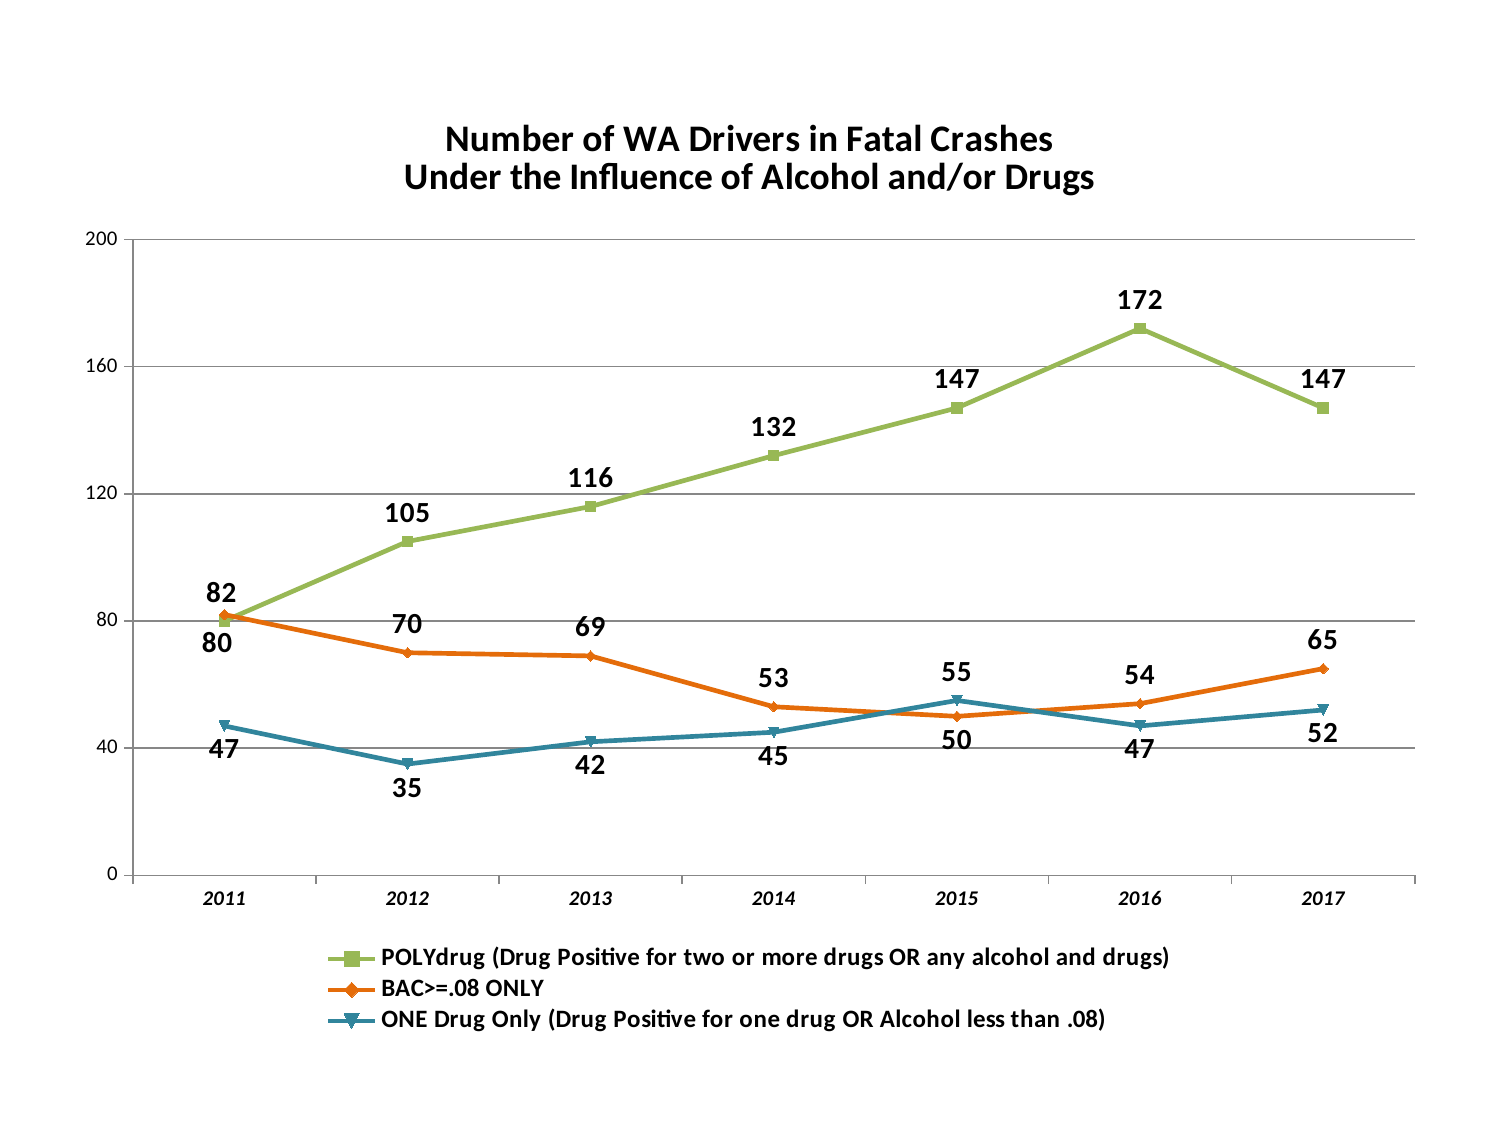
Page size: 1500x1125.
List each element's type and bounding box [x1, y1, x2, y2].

chart [57, 85, 1443, 1040]
